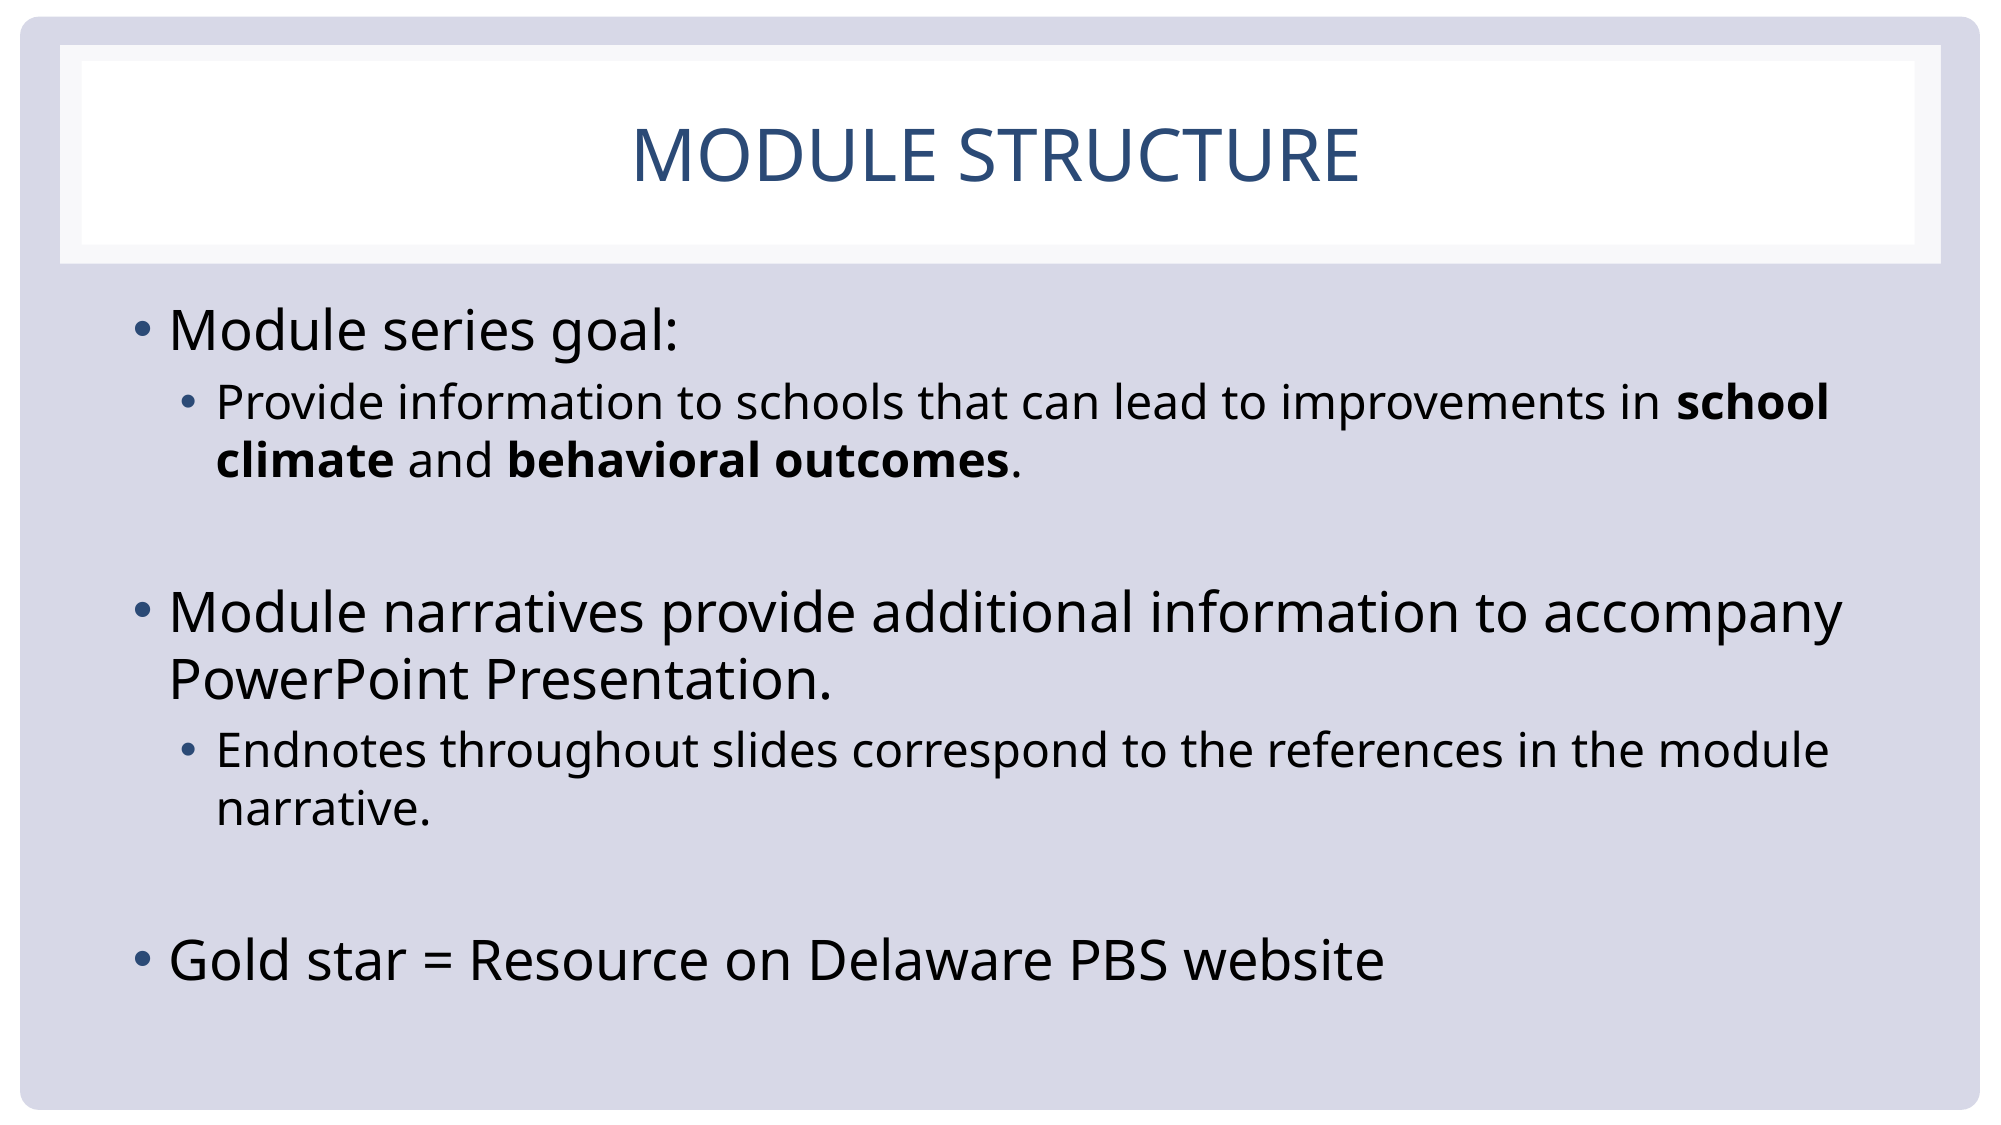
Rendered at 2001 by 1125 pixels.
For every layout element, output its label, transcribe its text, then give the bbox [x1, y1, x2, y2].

title Module Structure [93, 66, 1900, 238]
list Module series goal: Provide information to schools that can lead to improvements in school climate and behavioral outcomes. Module narratives provide additional information to accompany PowerPoint Presentation. Endnotes throughout slides correspond to the references in the module narrative. Gold star = Resource on Delaware PBS website [99, 287, 1900, 1005]
